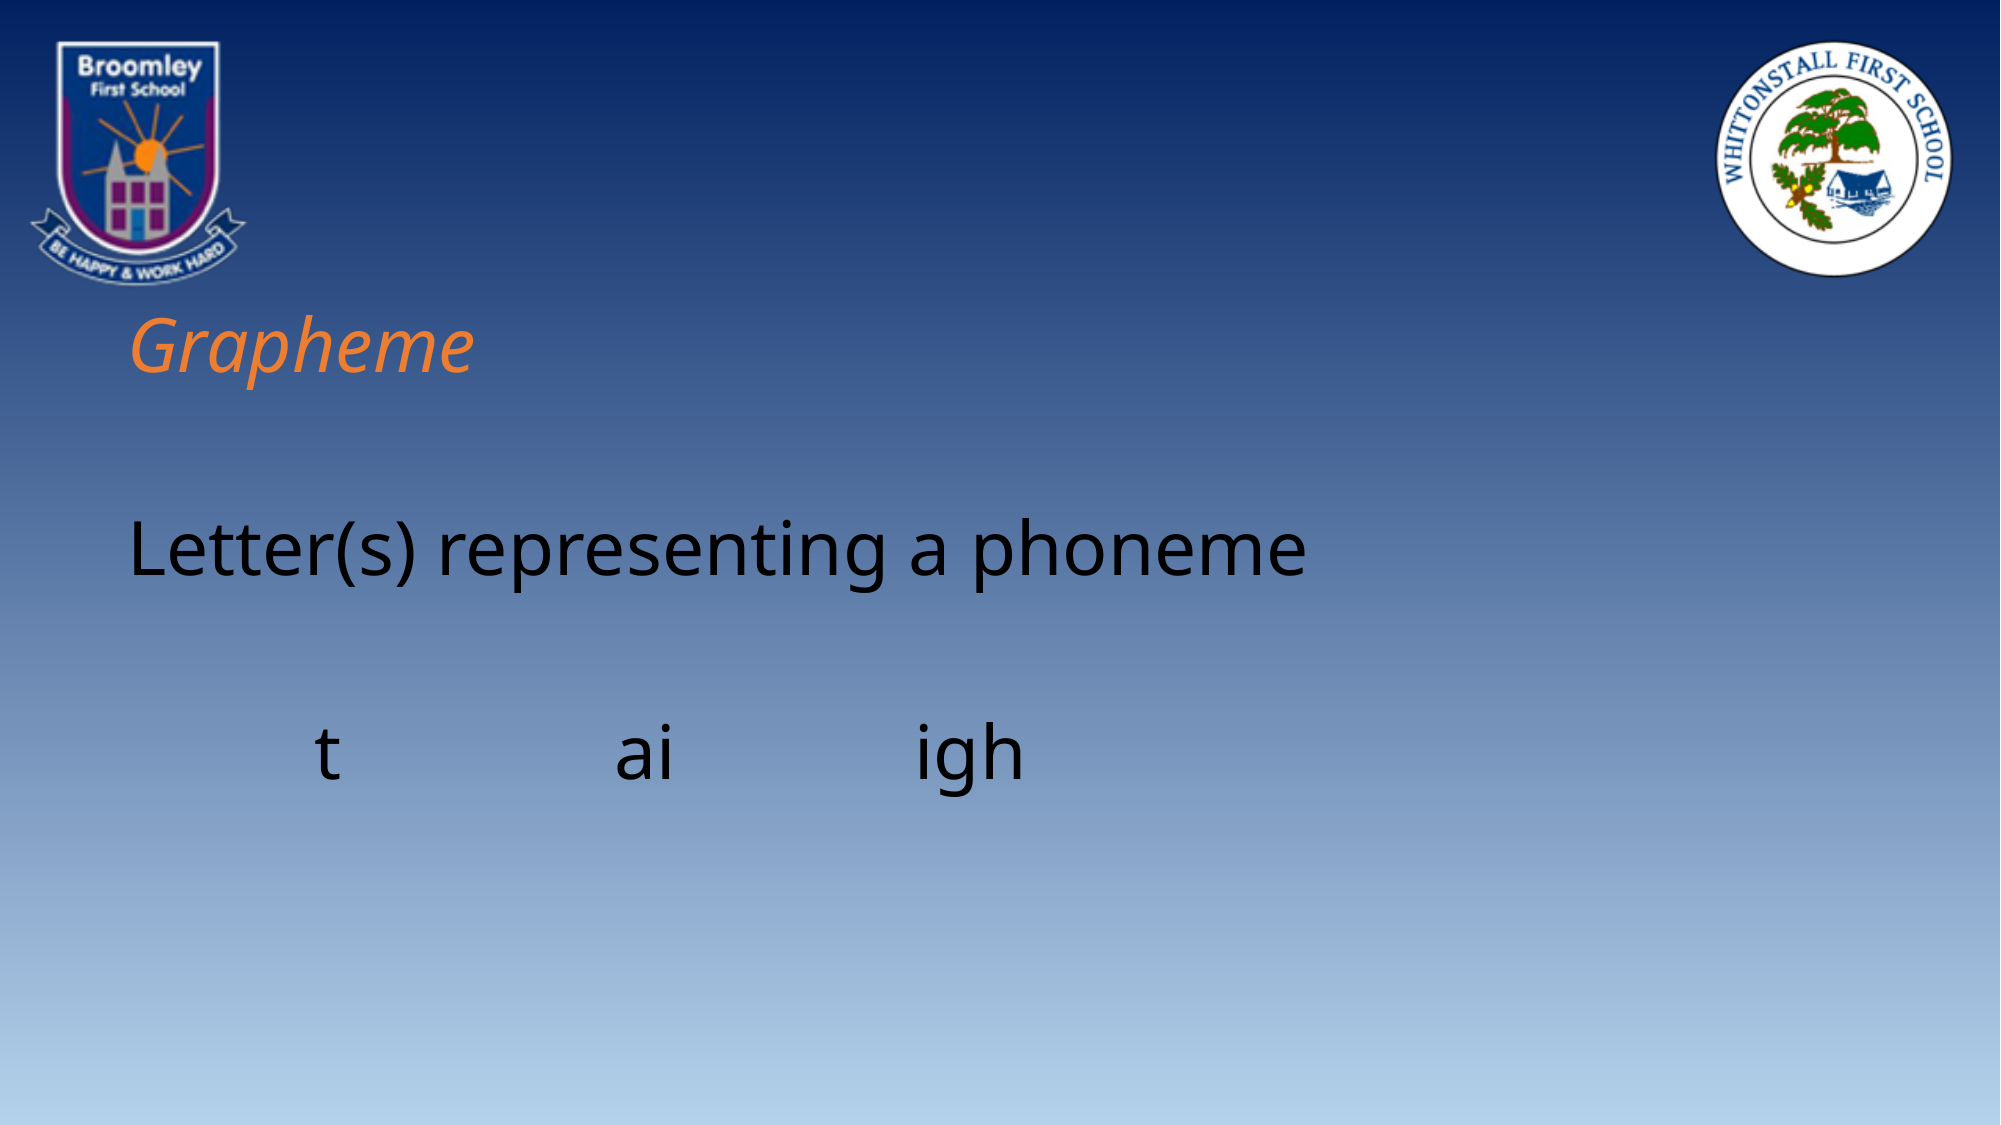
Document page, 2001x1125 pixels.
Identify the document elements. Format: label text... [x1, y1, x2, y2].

text_box Grapheme Letter(s) representing a phoneme t ai igh [112, 299, 1375, 900]
picture [0, 26, 265, 312]
picture [1692, 23, 1969, 300]
